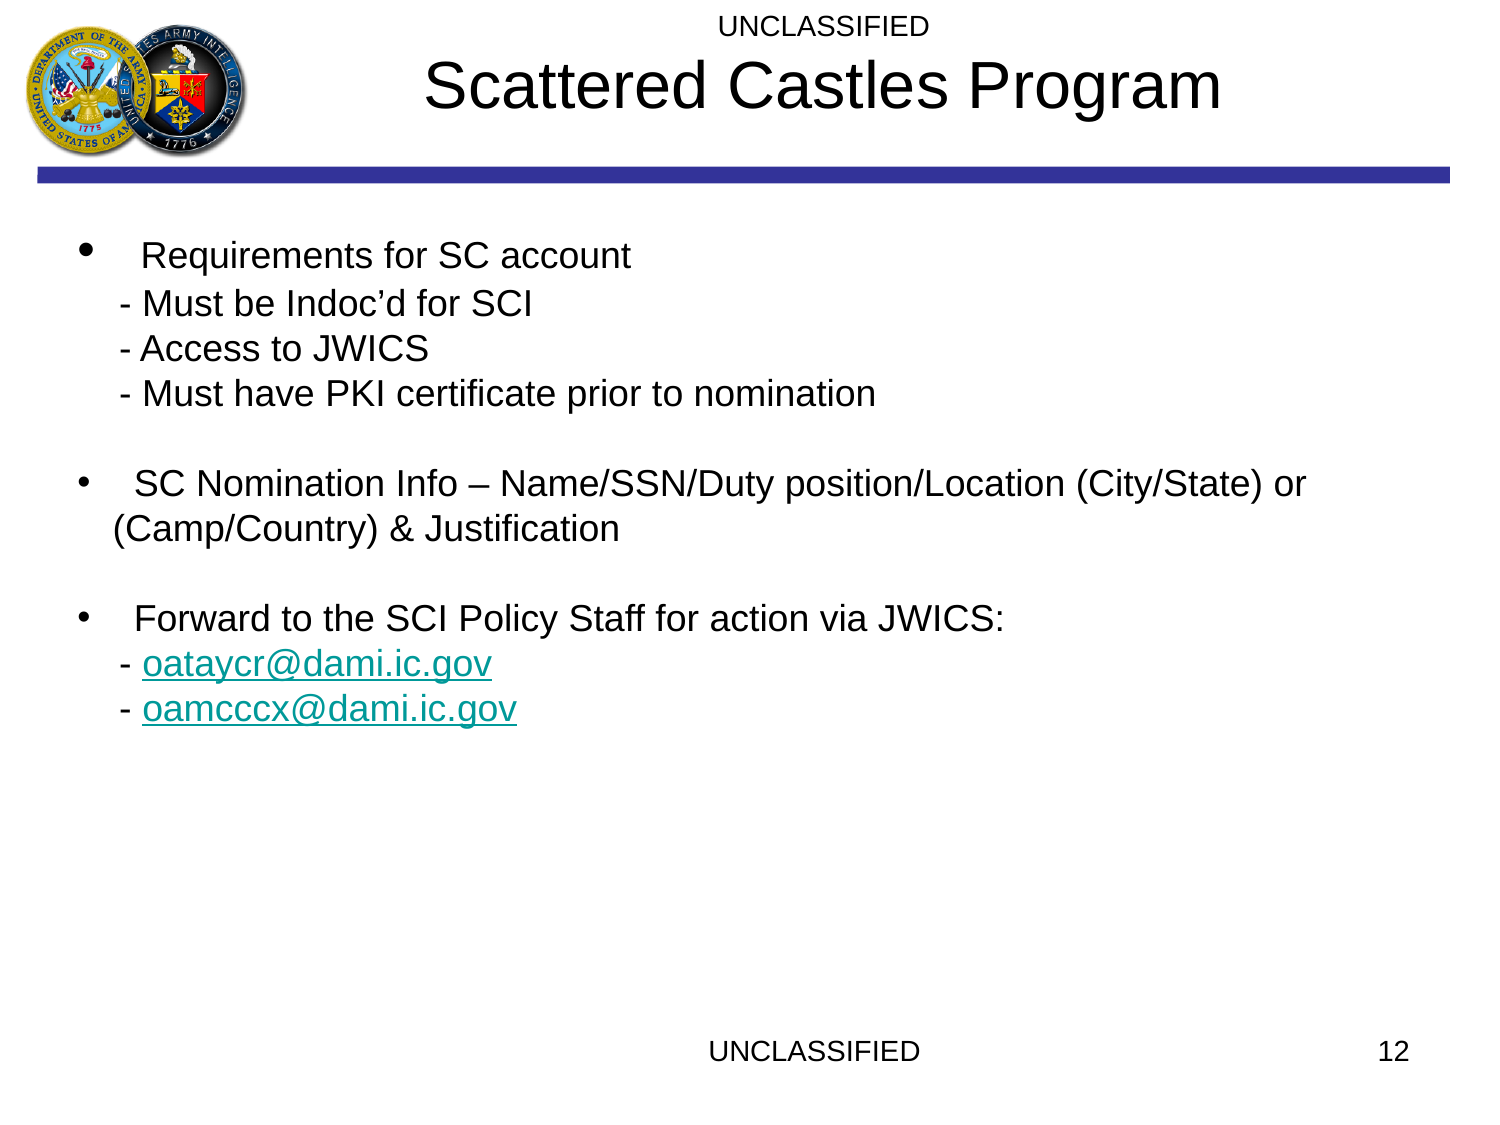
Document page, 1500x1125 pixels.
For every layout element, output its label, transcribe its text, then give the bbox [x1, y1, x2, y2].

text_box Requirements for SC account - Must be Indoc’d for SCI - Access to JWICS - Must have PKI certificate prior to nomination SC Nomination Info – Name/SSN/Duty position/Location (City/State) or (Camp/Country) & Justification Forward to the SCI Policy Staff for action via JWICS: - oataycr@dami.ic.gov - oamcccx@dami.ic.gov [62, 211, 1438, 977]
footer UNCLASSIFIED [576, 1024, 1053, 1103]
text_box UNCLASSIFIED Scattered Castles Program [367, 0, 1281, 130]
slide_number 12 [1074, 1024, 1426, 1103]
picture [24, 24, 250, 159]
